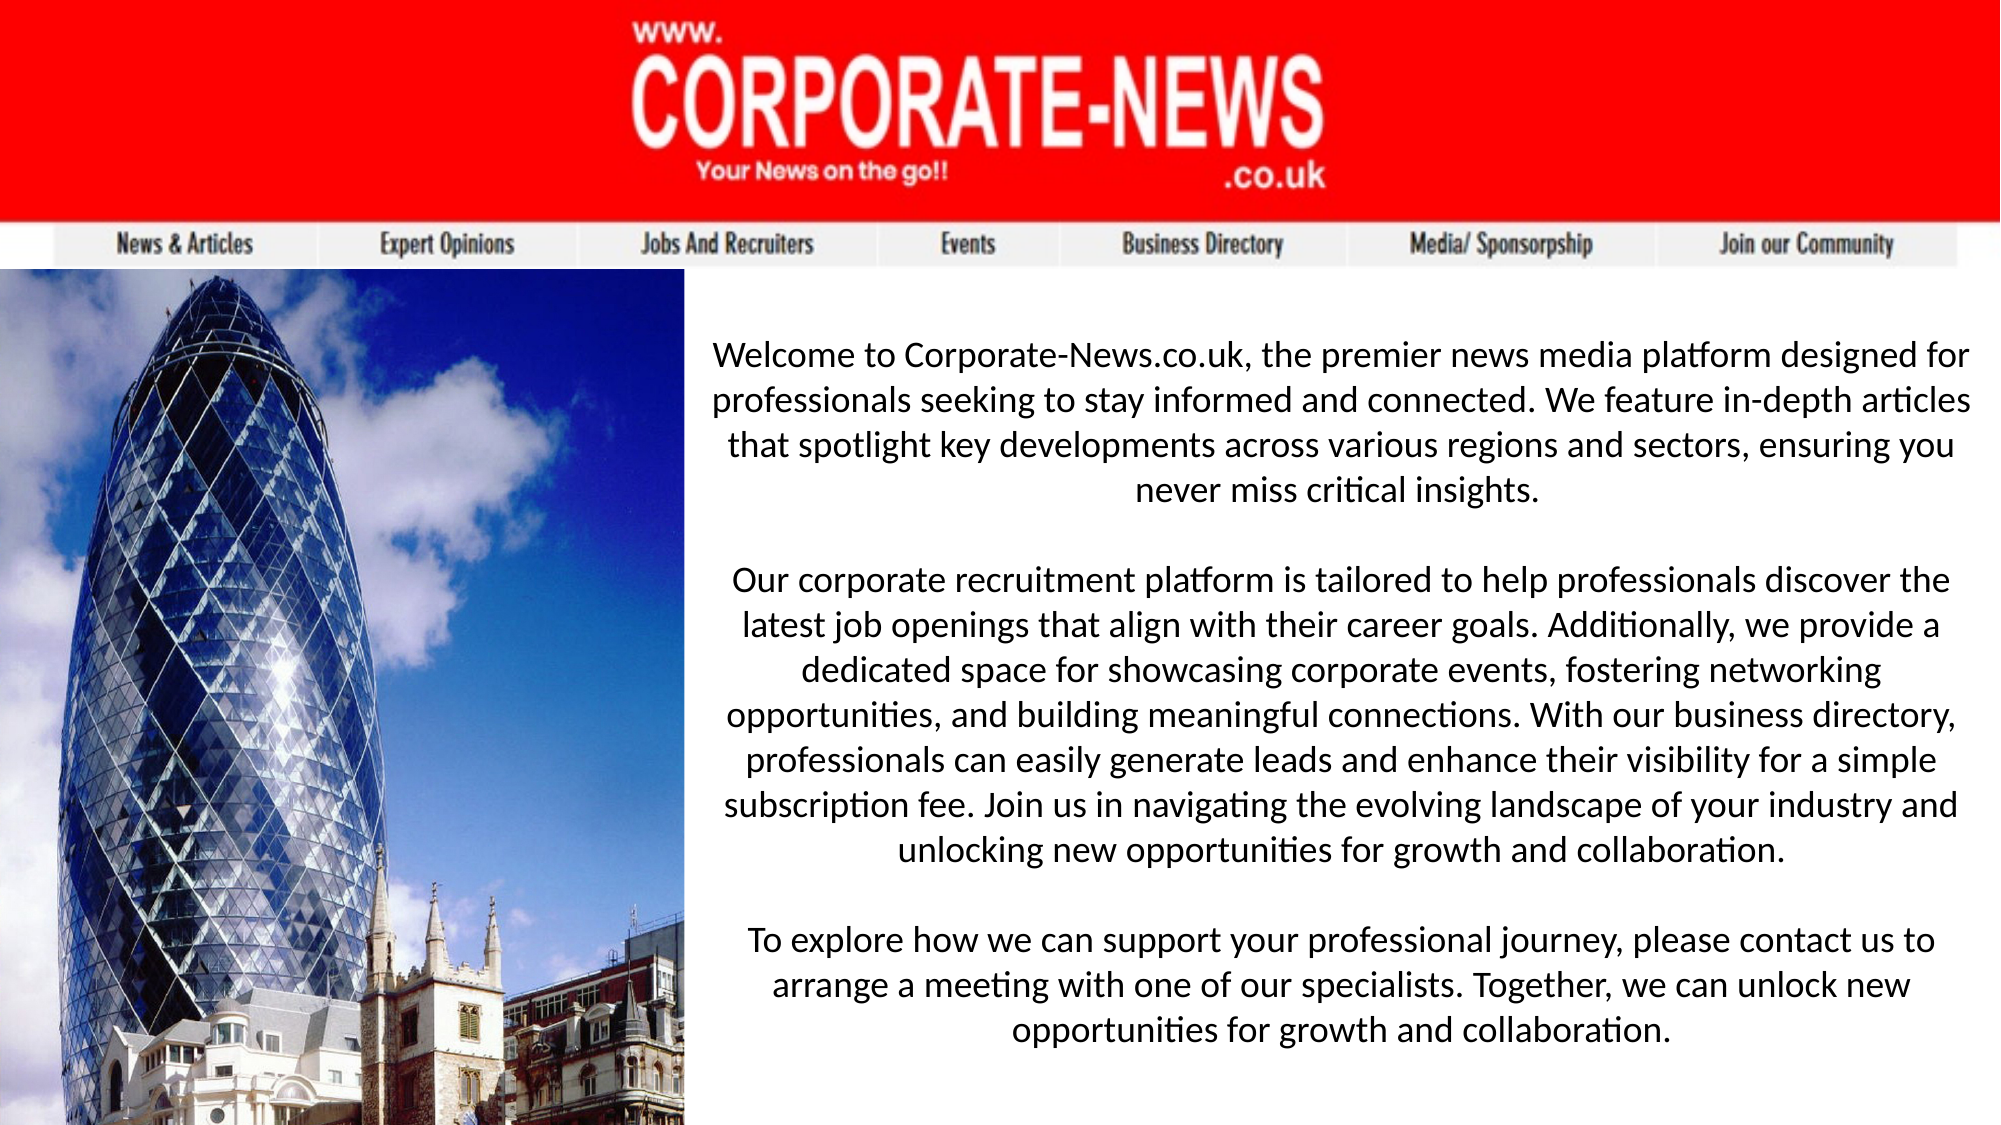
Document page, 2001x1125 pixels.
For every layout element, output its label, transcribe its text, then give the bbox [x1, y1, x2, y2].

text_box Welcome to Corporate-News.co.uk, the premier news media platform designed for professionals seeking to stay informed and connected. We feature in-depth articles that spotlight key developments across various regions and sectors, ensuring you never miss critical insights. Our corporate recruitment platform is tailored to help professionals discover the latest job openings that align with their career goals. Additionally, we provide a dedicated space for showcasing corporate events, fostering networking opportunities, and building meaningful connections. With our business directory, professionals can easily generate leads and enhance their visibility for a simple subscription fee. Join us in navigating the evolving landscape of your industry and unlocking new opportunities for growth and collaboration. ​ To explore how we can support your professional journey, please contact us to arrange a meeting with one of our specialists. Together, we can unlock new opportunities for growth and collaboration. [685, 322, 2000, 1058]
picture [0, 0, 2000, 1125]
